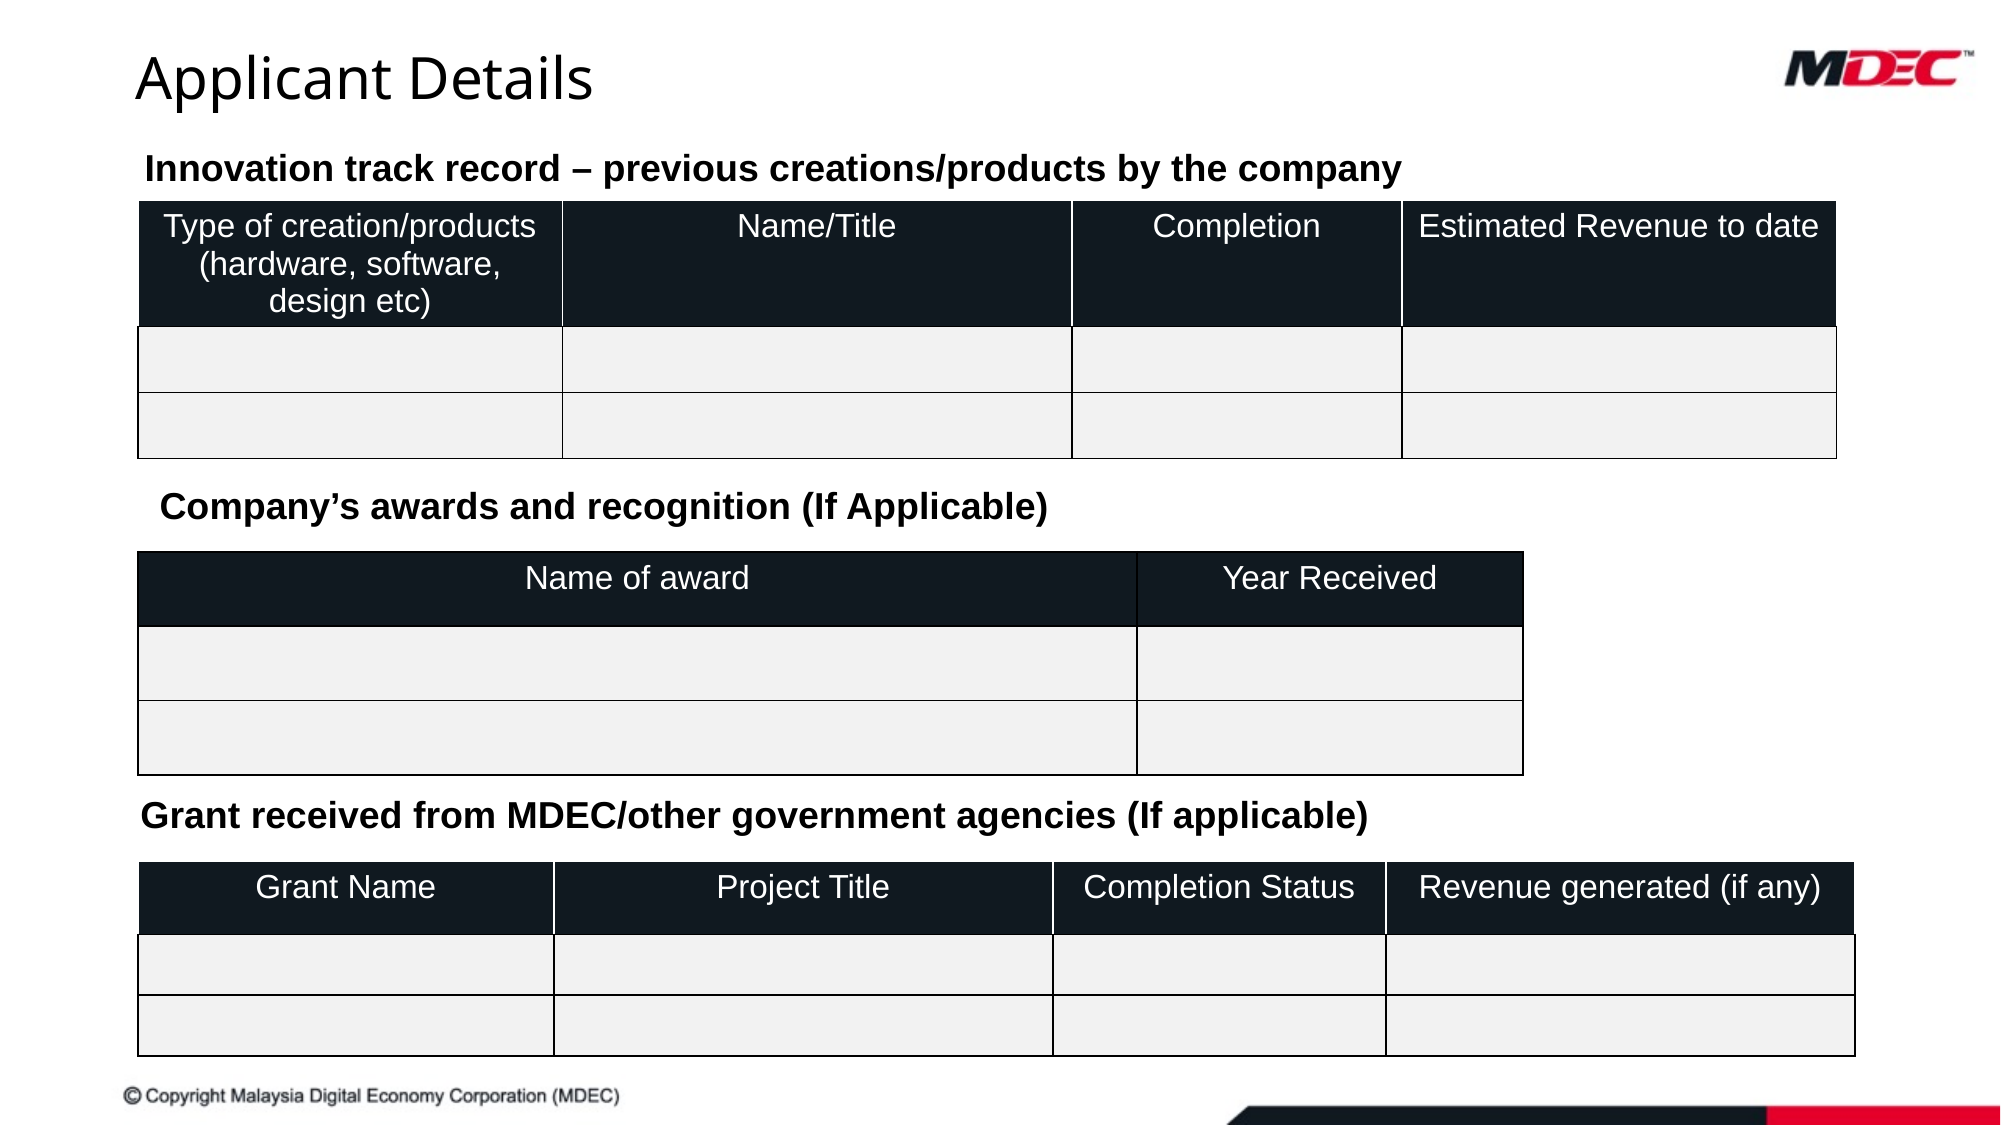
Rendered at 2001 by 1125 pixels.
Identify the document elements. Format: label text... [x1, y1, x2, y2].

text_box Grant received from MDEC/other government agencies (If applicable) [125, 783, 1385, 843]
table_cell [563, 393, 1071, 458]
table_cell [1138, 627, 1522, 700]
table_cell [1054, 996, 1385, 1055]
table_cell [1073, 393, 1401, 458]
table_cell [555, 935, 1052, 994]
table_cell [139, 327, 562, 392]
picture [0, 0, 2001, 1125]
text_box Innovation track record – previous creations/products by the company [129, 136, 1419, 197]
table_header Completion Status [1054, 862, 1385, 934]
text_box Applicant Details [120, 34, 1267, 119]
text_box Company’s awards and recognition (If Applicable) [144, 474, 1065, 535]
table_cell [1403, 393, 1836, 458]
table_cell [1073, 327, 1401, 392]
table_header Revenue generated (if any) [1387, 862, 1854, 934]
table_cell [139, 935, 553, 994]
table_cell [1054, 935, 1385, 994]
table_header Grant Name [139, 862, 553, 934]
table_cell [139, 393, 562, 458]
table_cell [1403, 327, 1836, 392]
table_cell [139, 701, 1136, 774]
table_header Type of creation/products (hardware, software, design etc) [139, 201, 562, 326]
table_header Year Received [1138, 553, 1522, 625]
table_header Name of award [139, 553, 1136, 625]
table_header Project Title [555, 862, 1052, 934]
table_cell [555, 996, 1052, 1055]
table_header Name/Title [563, 201, 1071, 326]
table_header Completion [1073, 201, 1401, 326]
table_cell [563, 327, 1071, 392]
table_cell [1138, 701, 1522, 774]
table_cell [1387, 935, 1854, 994]
table_cell [139, 627, 1136, 700]
table_header Estimated Revenue to date [1403, 201, 1836, 326]
table_cell [1387, 996, 1854, 1055]
table_cell [139, 996, 553, 1055]
